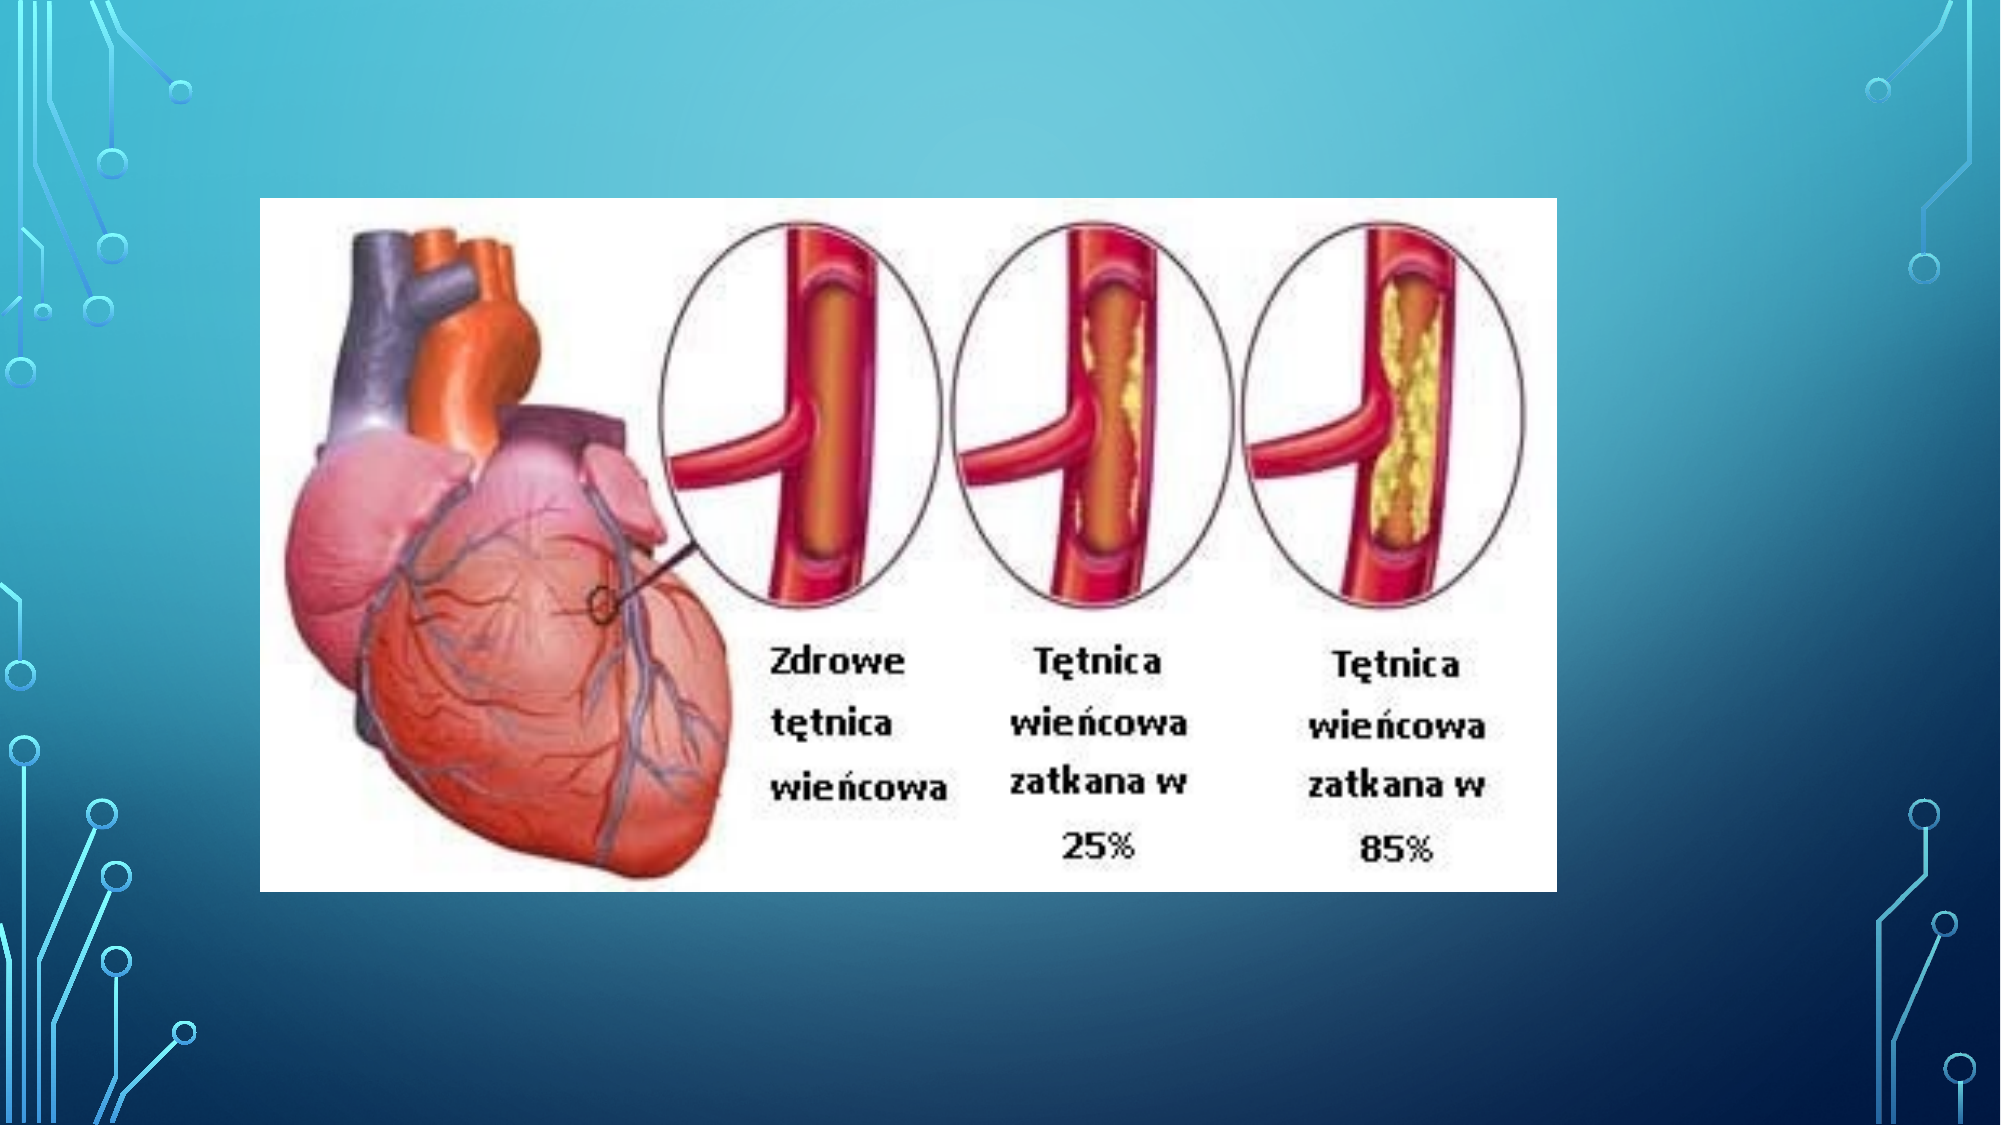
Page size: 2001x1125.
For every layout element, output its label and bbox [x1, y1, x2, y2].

picture [260, 198, 1557, 892]
